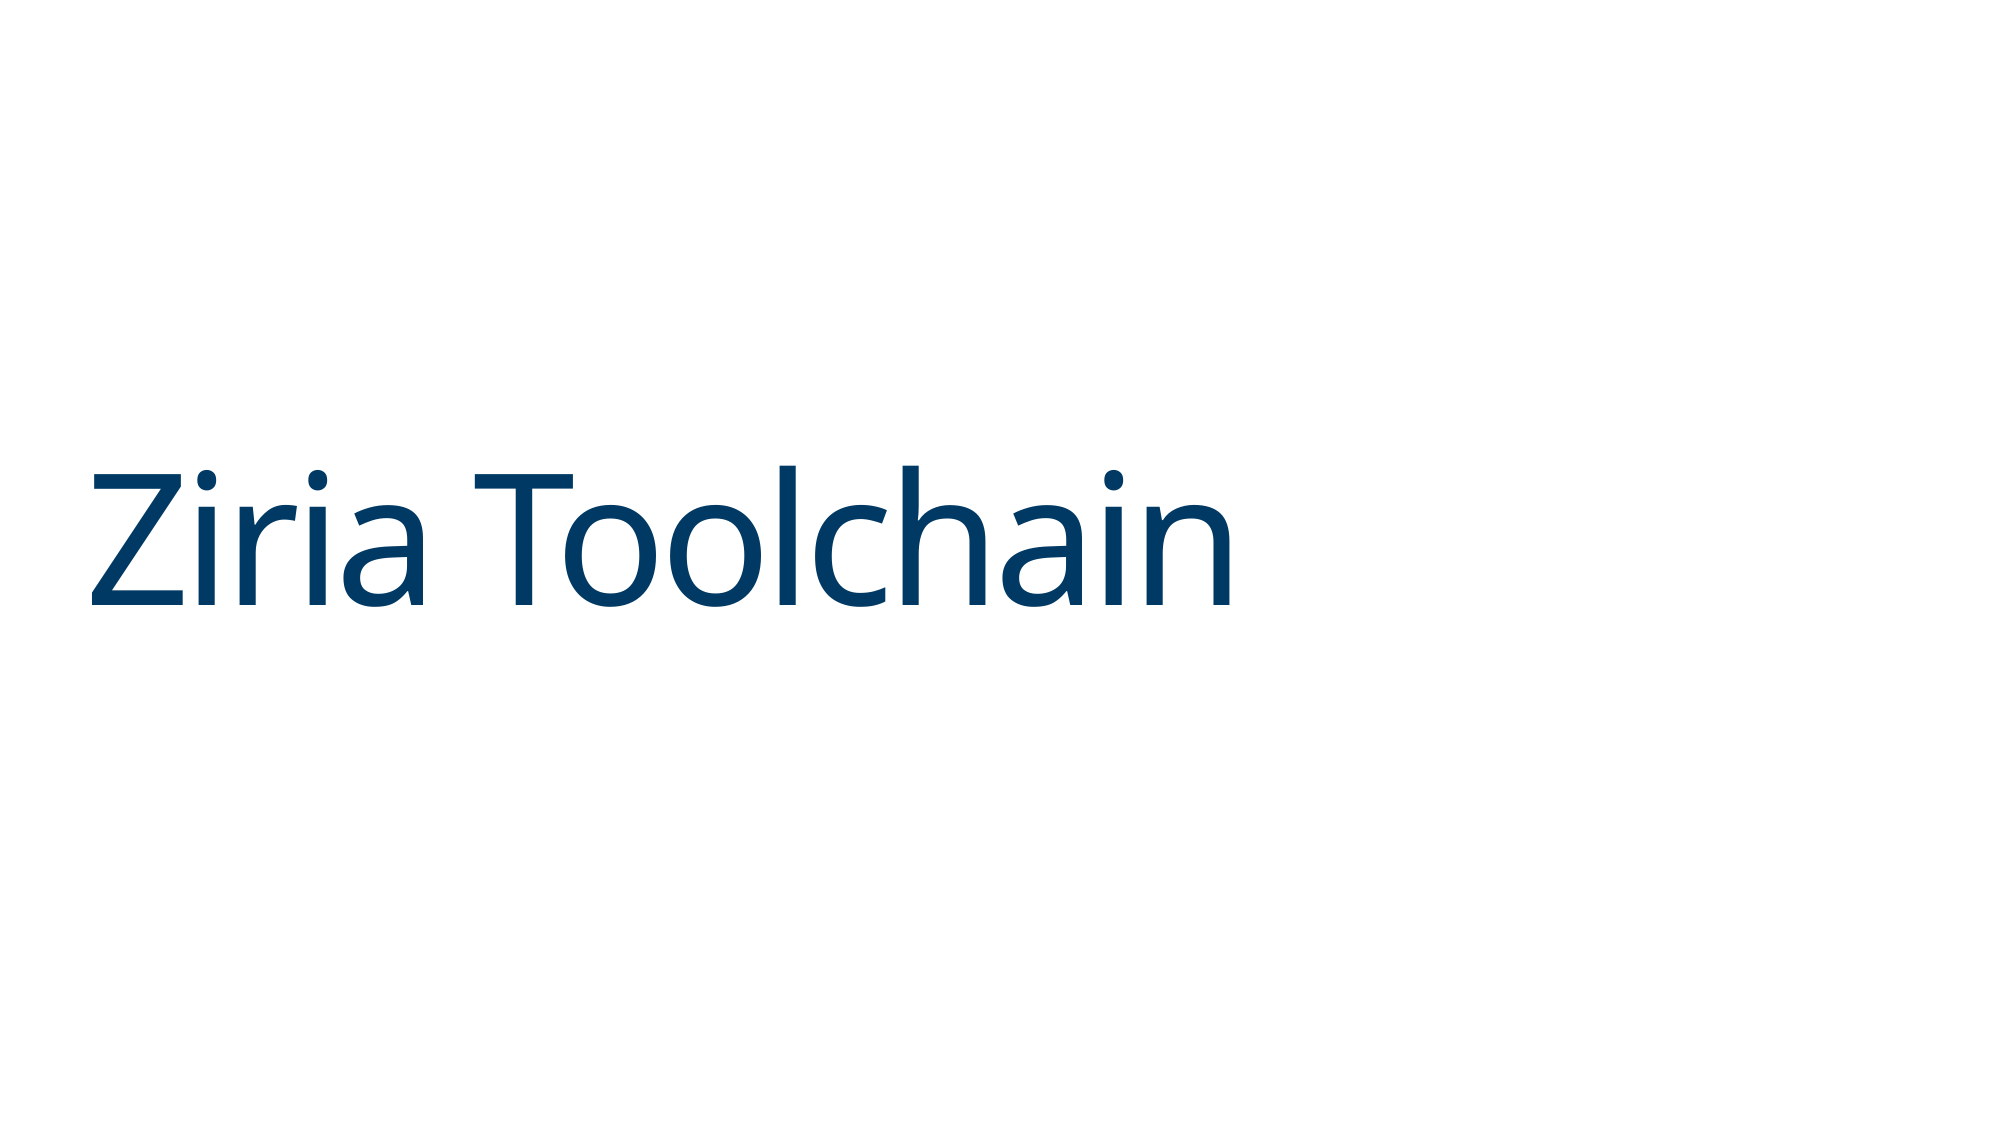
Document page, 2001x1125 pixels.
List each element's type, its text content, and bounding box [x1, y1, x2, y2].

title Ziria Toolchain [85, 445, 1915, 646]
